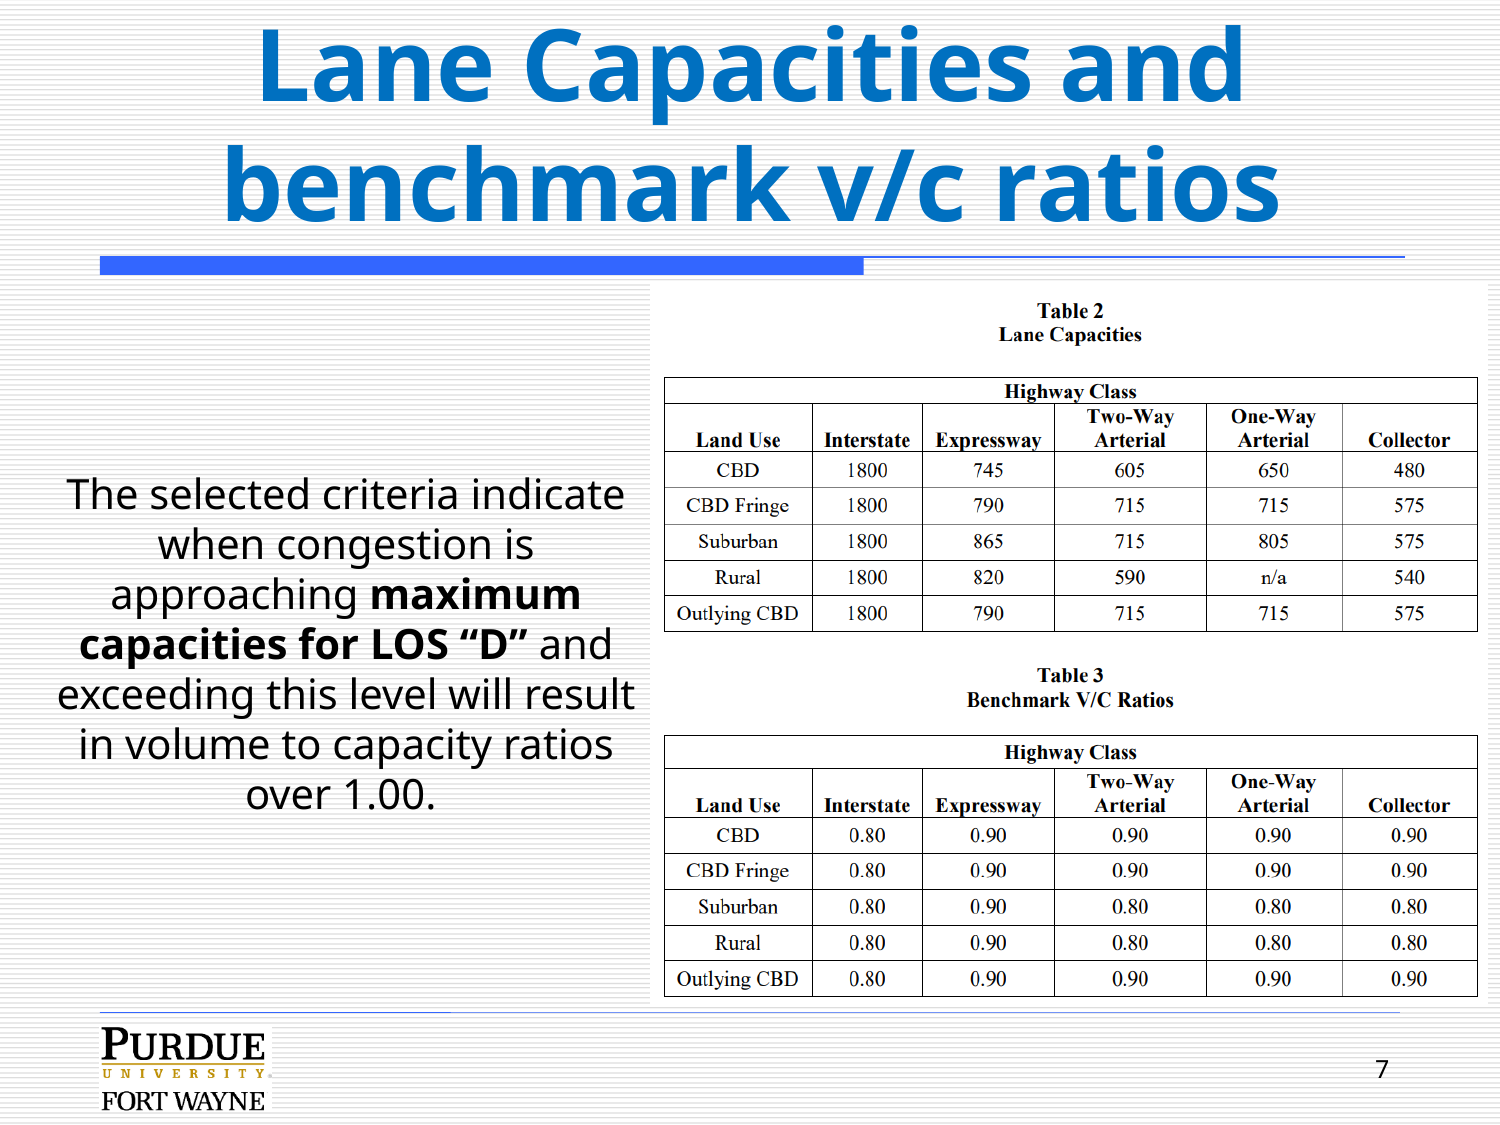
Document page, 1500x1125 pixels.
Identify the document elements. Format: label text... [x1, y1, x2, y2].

title Lane Capacities and benchmark v/c ratios [99, 0, 1405, 244]
text_box The selected criteria indicate when congestion is approaching maximum capacities for LOS “D” and exceeding this level will result in volume to capacity ratios over 1.00. [39, 460, 644, 826]
picture [0, 0, 1500, 1125]
slide_number 7 [1079, 1046, 1405, 1103]
